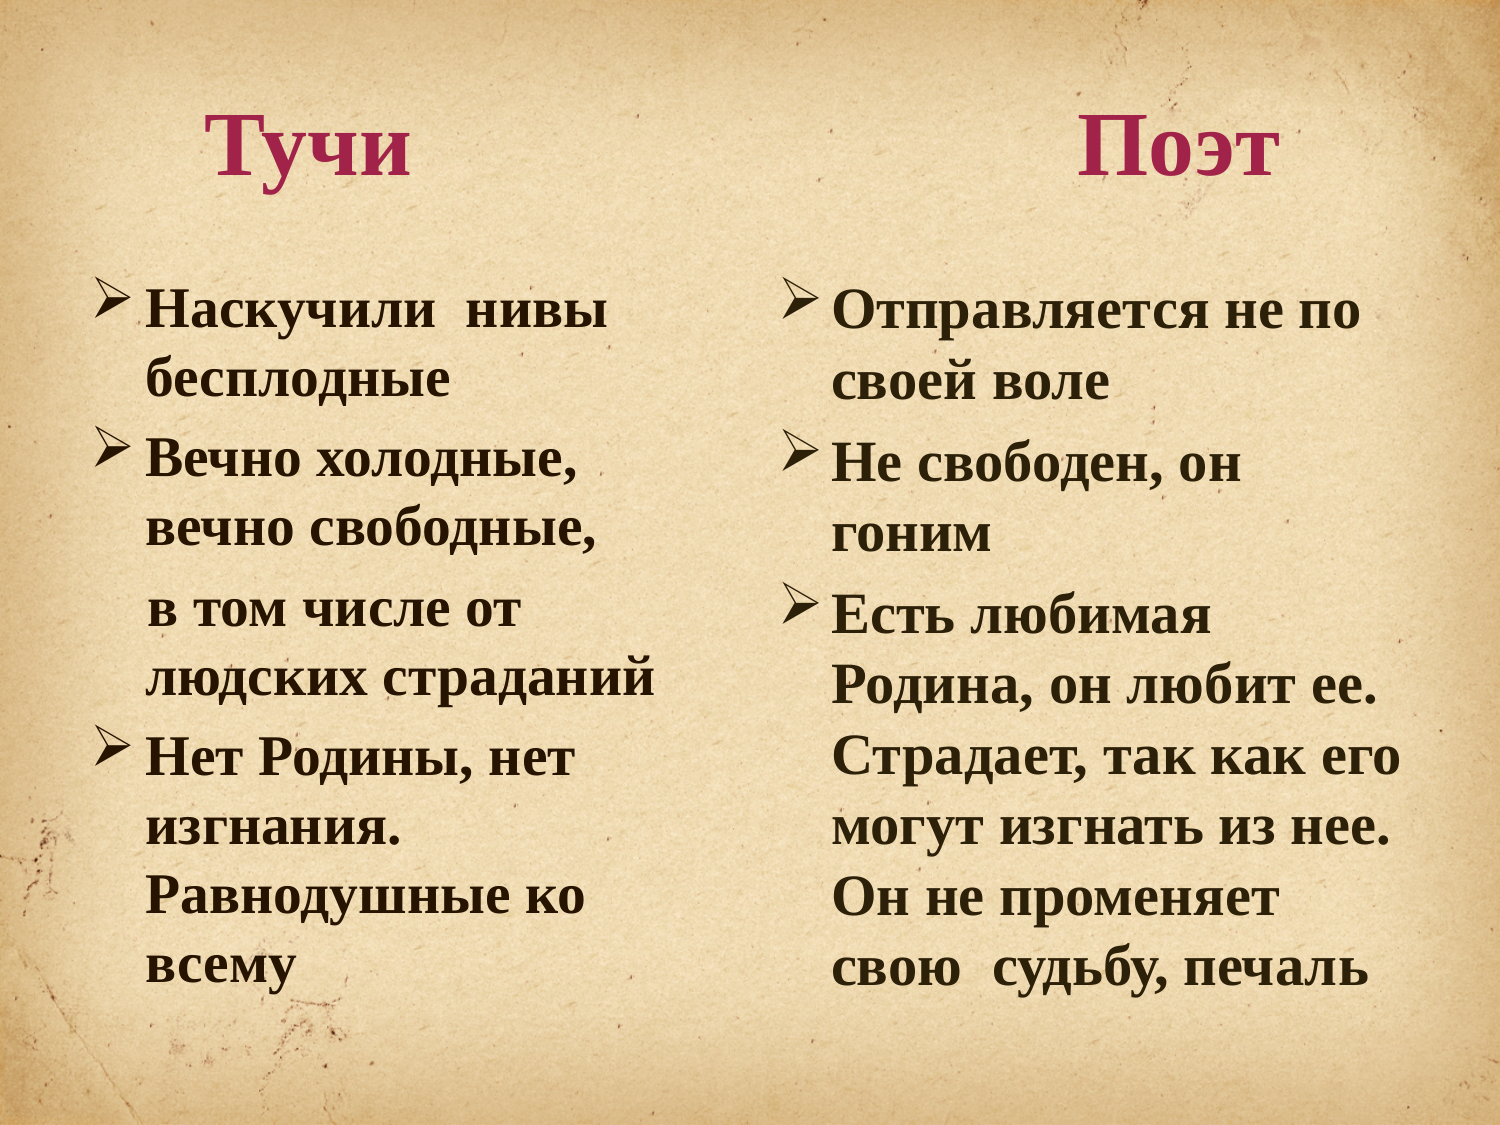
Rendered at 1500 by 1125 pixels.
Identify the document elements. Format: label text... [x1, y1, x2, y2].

list Отправляется не по своей воле Не свободен, он гоним Есть любимая Родина, он любит ее. Страдает, так как его могут изгнать из нее. Он не променяет свою судьбу, печаль [762, 262, 1425, 1005]
title Тучи Поэт [75, 45, 1425, 233]
list Наскучили нивы бесплодные Вечно холодные, вечно свободные, в том числе от людских страданий Нет Родины, нет изгнания. Равнодушные ко всему [75, 262, 738, 1005]
picture [0, 0, 1500, 1125]
